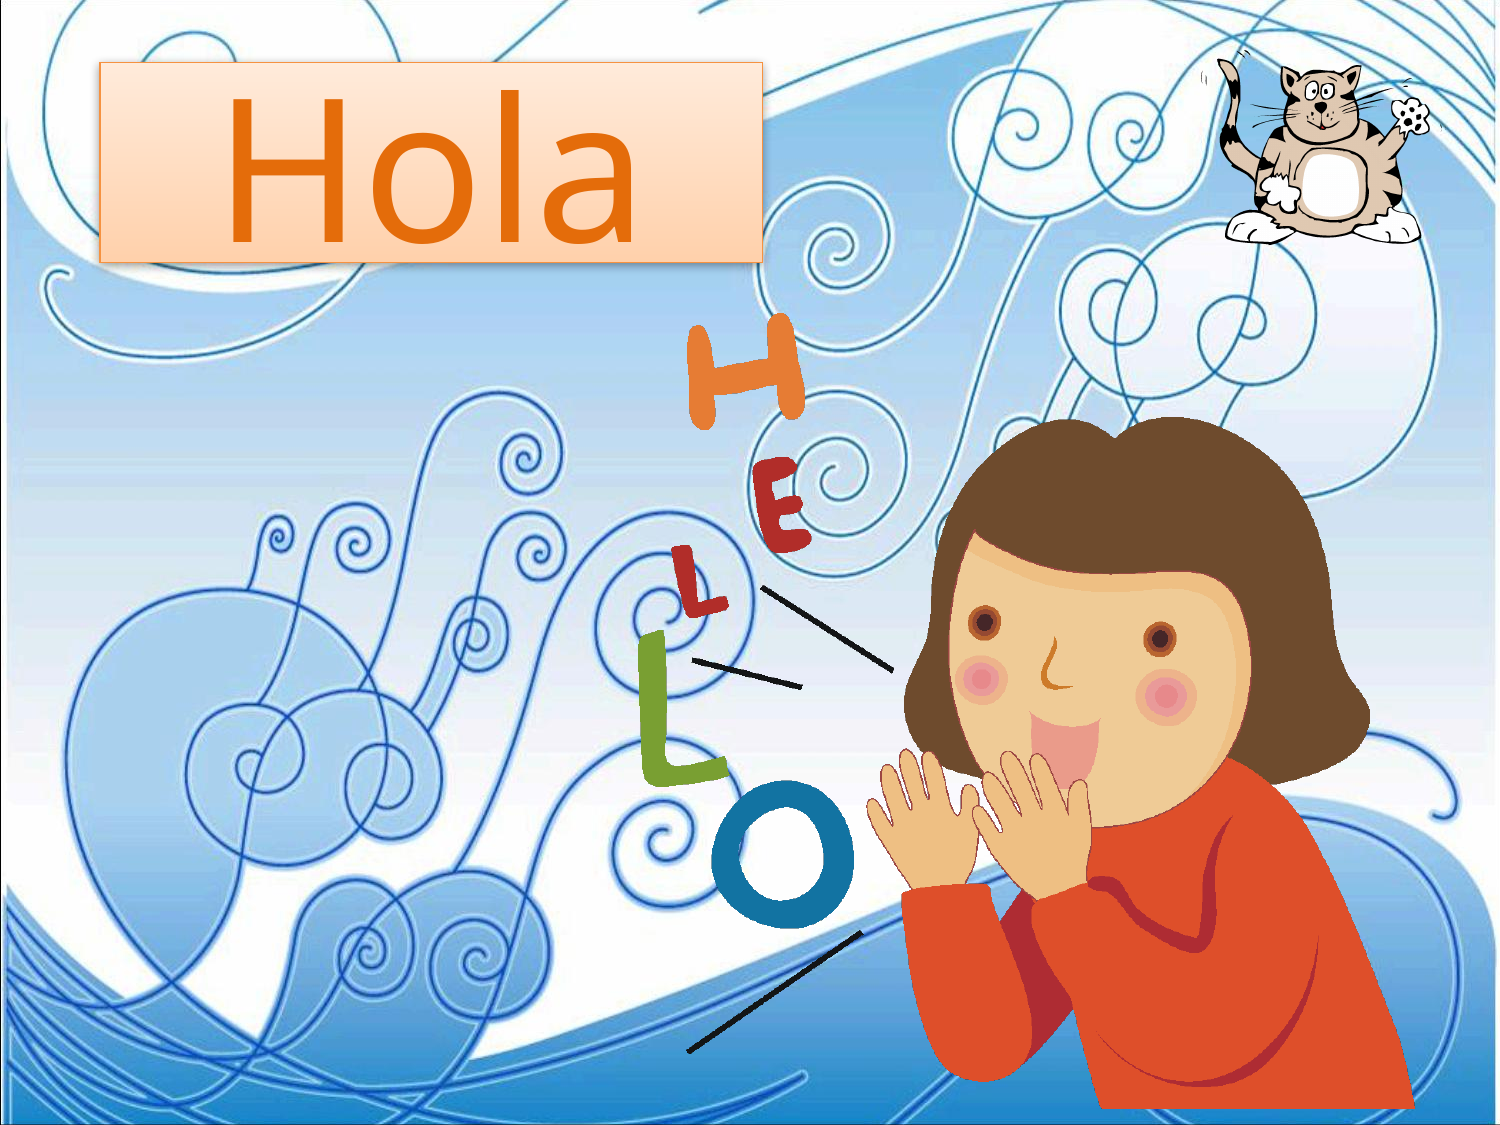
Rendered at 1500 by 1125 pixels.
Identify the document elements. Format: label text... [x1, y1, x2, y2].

picture [0, 0, 1500, 1125]
title Hola [99, 62, 763, 263]
